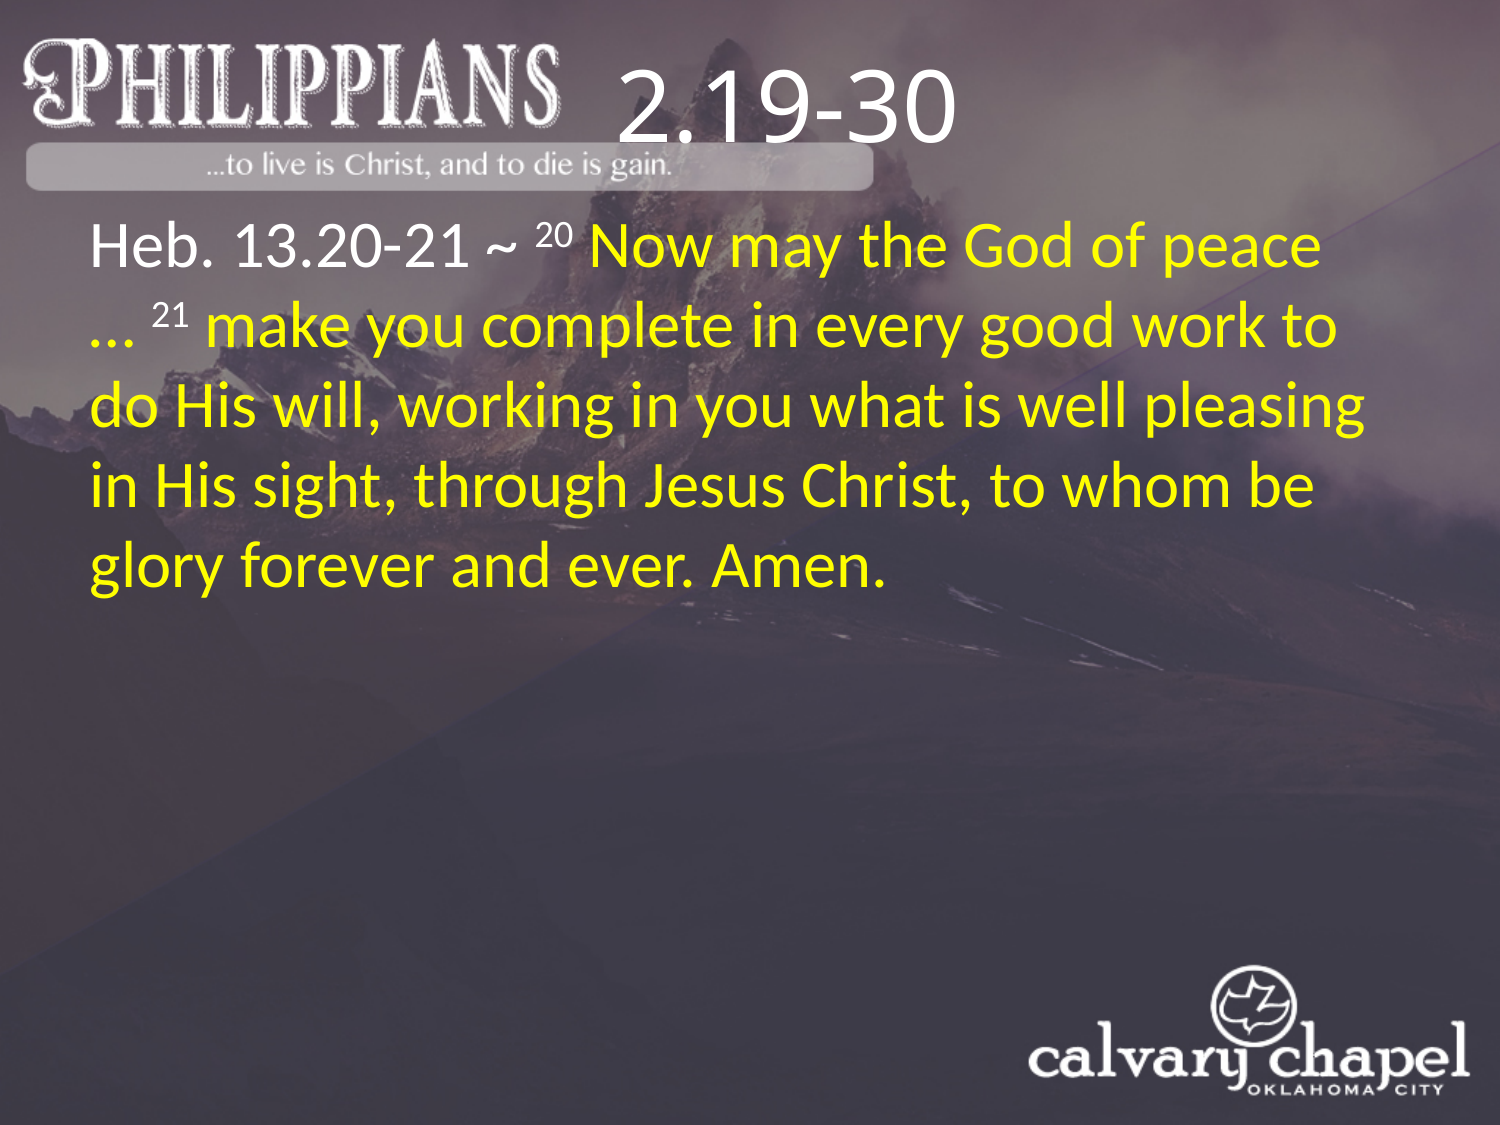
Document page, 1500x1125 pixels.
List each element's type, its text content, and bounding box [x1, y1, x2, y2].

picture [0, 0, 1500, 1125]
text_box 2.19-30 [600, 34, 1206, 171]
text_box Heb. 13.20-21 ~ 20 Now may the God of peace … 21 make you complete in every good work to do His will, working in you what is well pleasing in His sight, through Jesus Christ, to whom be glory forever and ever. Amen. [75, 193, 1389, 608]
